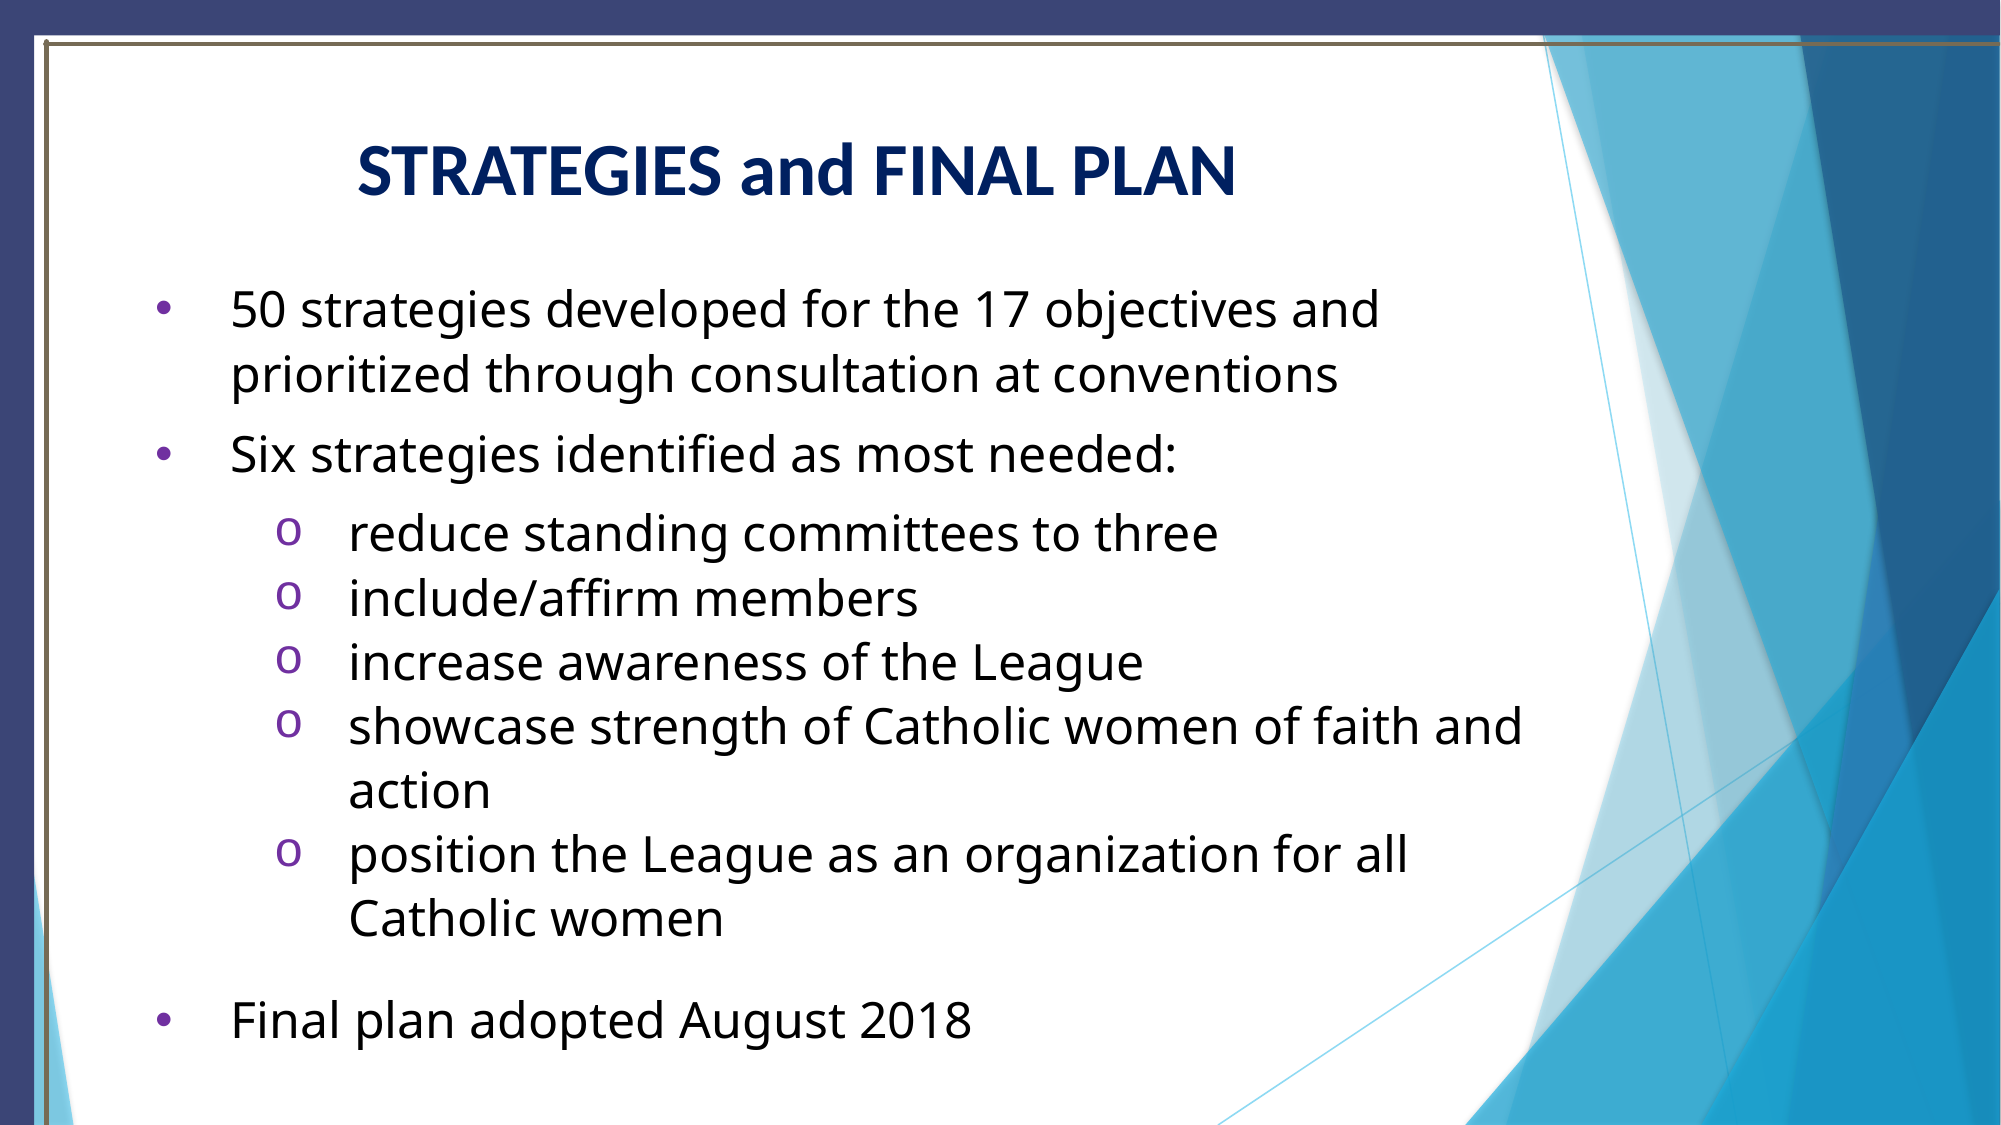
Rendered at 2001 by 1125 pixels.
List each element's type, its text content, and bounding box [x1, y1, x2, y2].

text_box reduce standing committees to three include/affirm members increase awareness of the League showcase strength of Catholic women of faith and action position the League as an organization for all Catholic women [231, 490, 1548, 955]
title STRATEGIES and FINAL PLAN [48, 99, 1548, 254]
text_box 50 strategies developed for the 17 objectives and prioritized through consultation at conventions Six strategies identified as most needed: Final plan adopted August 2018 [107, 253, 1490, 882]
